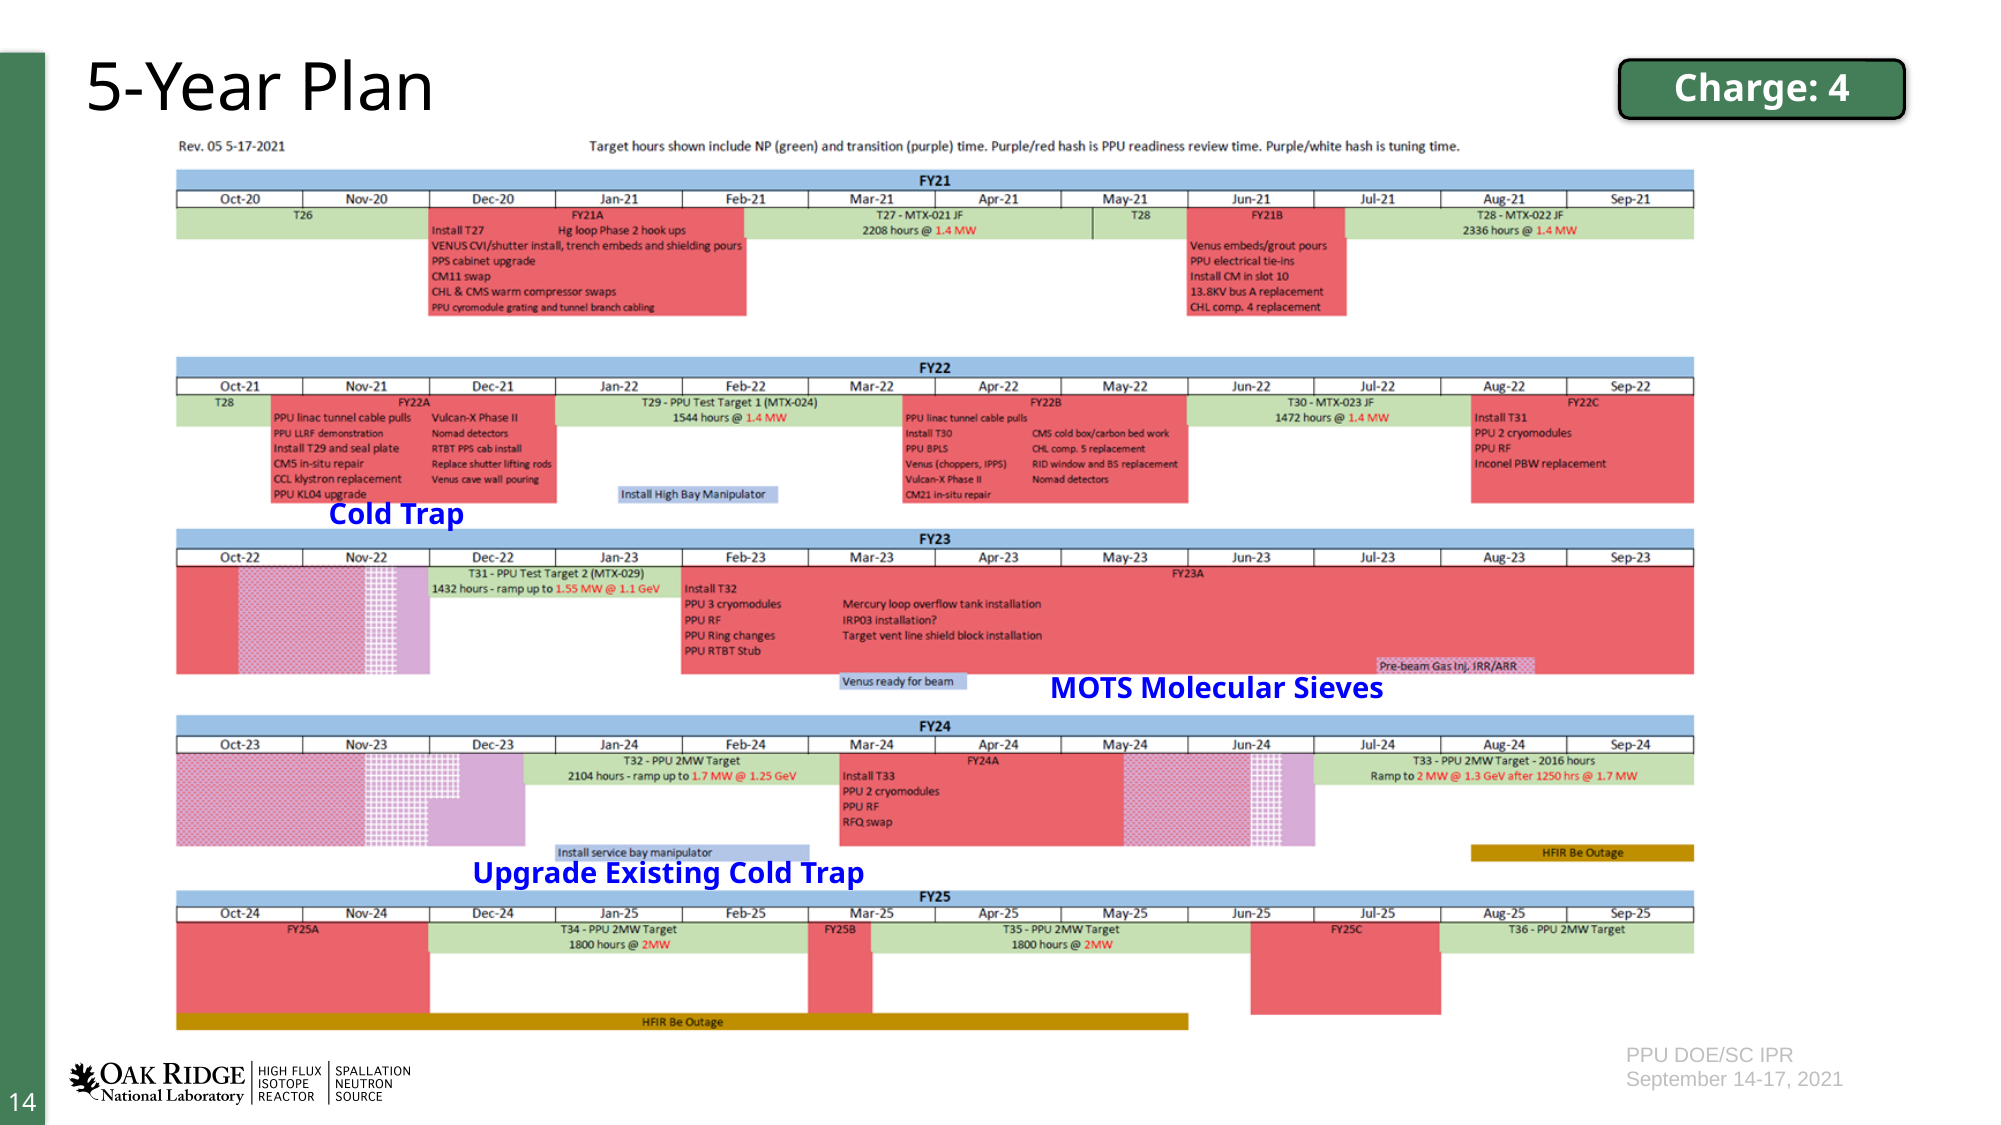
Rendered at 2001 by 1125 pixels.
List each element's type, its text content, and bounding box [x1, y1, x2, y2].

text_box Charge: 4 [1619, 59, 1905, 119]
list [172, 133, 1701, 1038]
picture [66, 1058, 413, 1108]
title 5-Year Plan [70, 44, 1946, 134]
